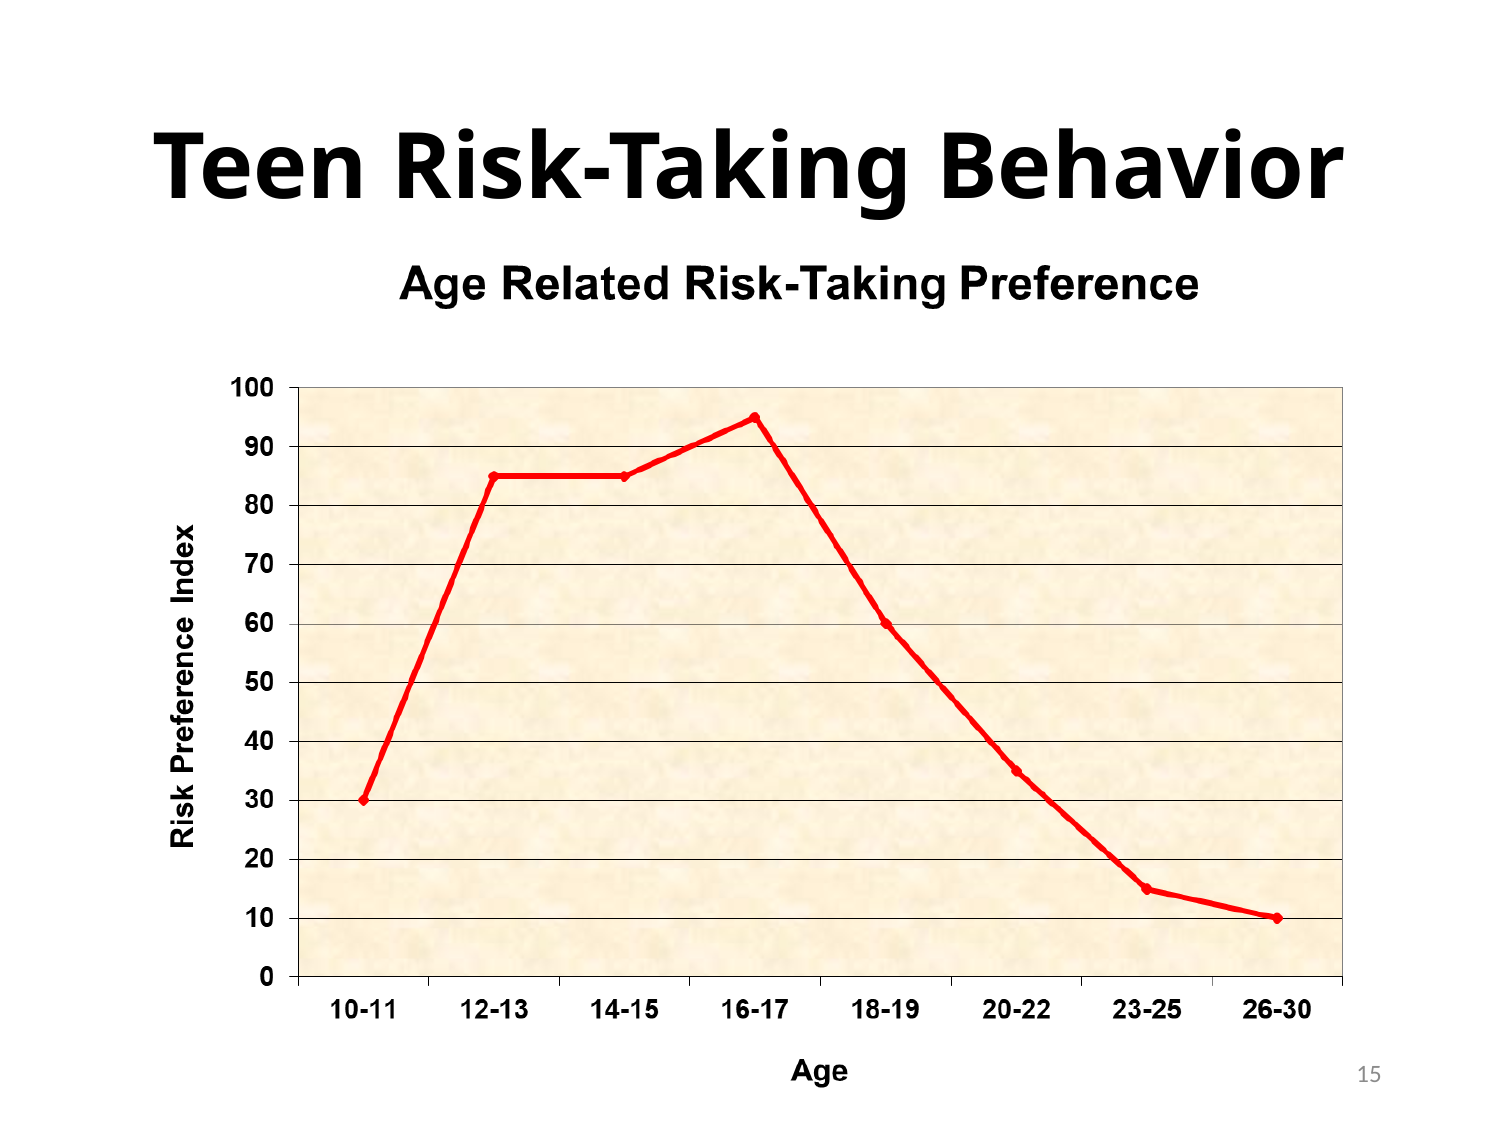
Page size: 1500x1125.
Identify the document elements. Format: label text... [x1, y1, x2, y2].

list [136, 230, 1364, 1125]
slide_number 15 [1364, 1042, 1397, 1103]
title Teen Risk-Taking Behavior [103, 59, 1397, 278]
